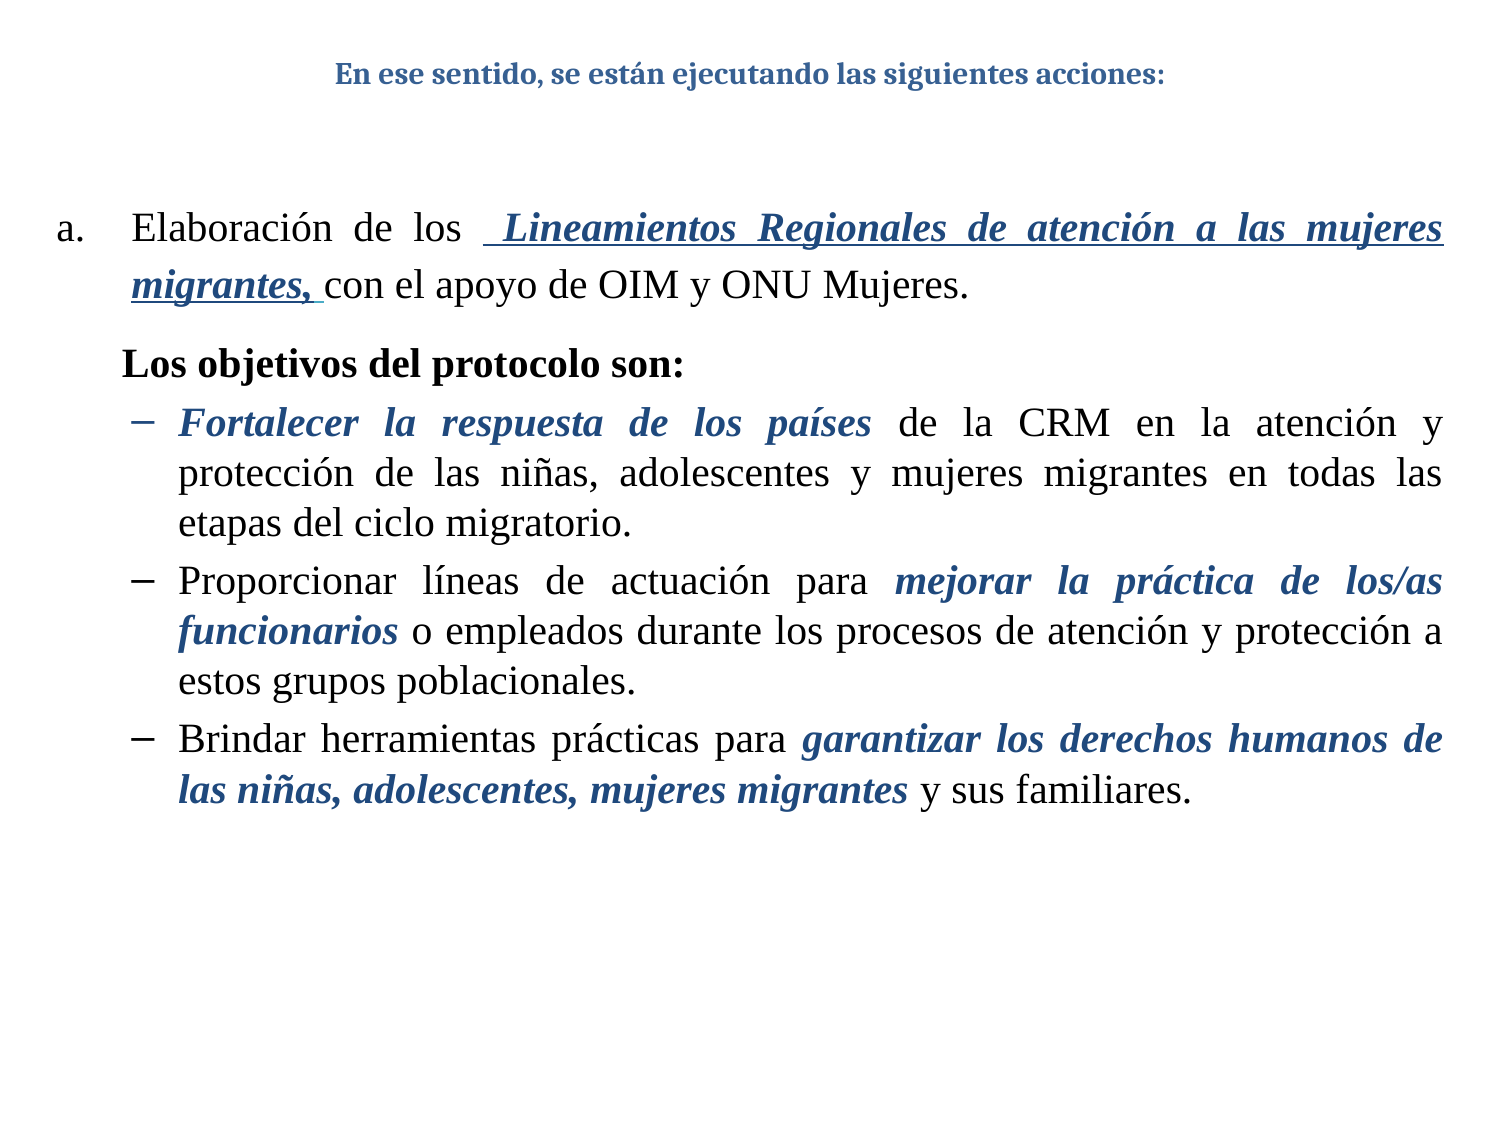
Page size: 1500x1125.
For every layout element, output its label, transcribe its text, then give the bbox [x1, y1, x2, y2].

title En ese sentido, se están ejecutando las siguientes acciones: [75, 7, 1425, 138]
list Elaboración de los Lineamientos Regionales de atención a las mujeres migrantes, con el apoyo de OIM y ONU Mujeres. Los objetivos del protocolo son: Fortalecer la respuesta de los países de la CRM en la atención y protección de las niñas, adolescentes y mujeres migrantes en todas las etapas del ciclo migratorio. Proporcionar líneas de actuación para mejorar la práctica de los/as funcionarios o empleados durante los procesos de atención y protección a estos grupos poblacionales. Brindar herramientas prácticas para garantizar los derechos humanos de las niñas, adolescentes, mujeres migrantes y sus familiares. [41, 184, 1459, 1094]
